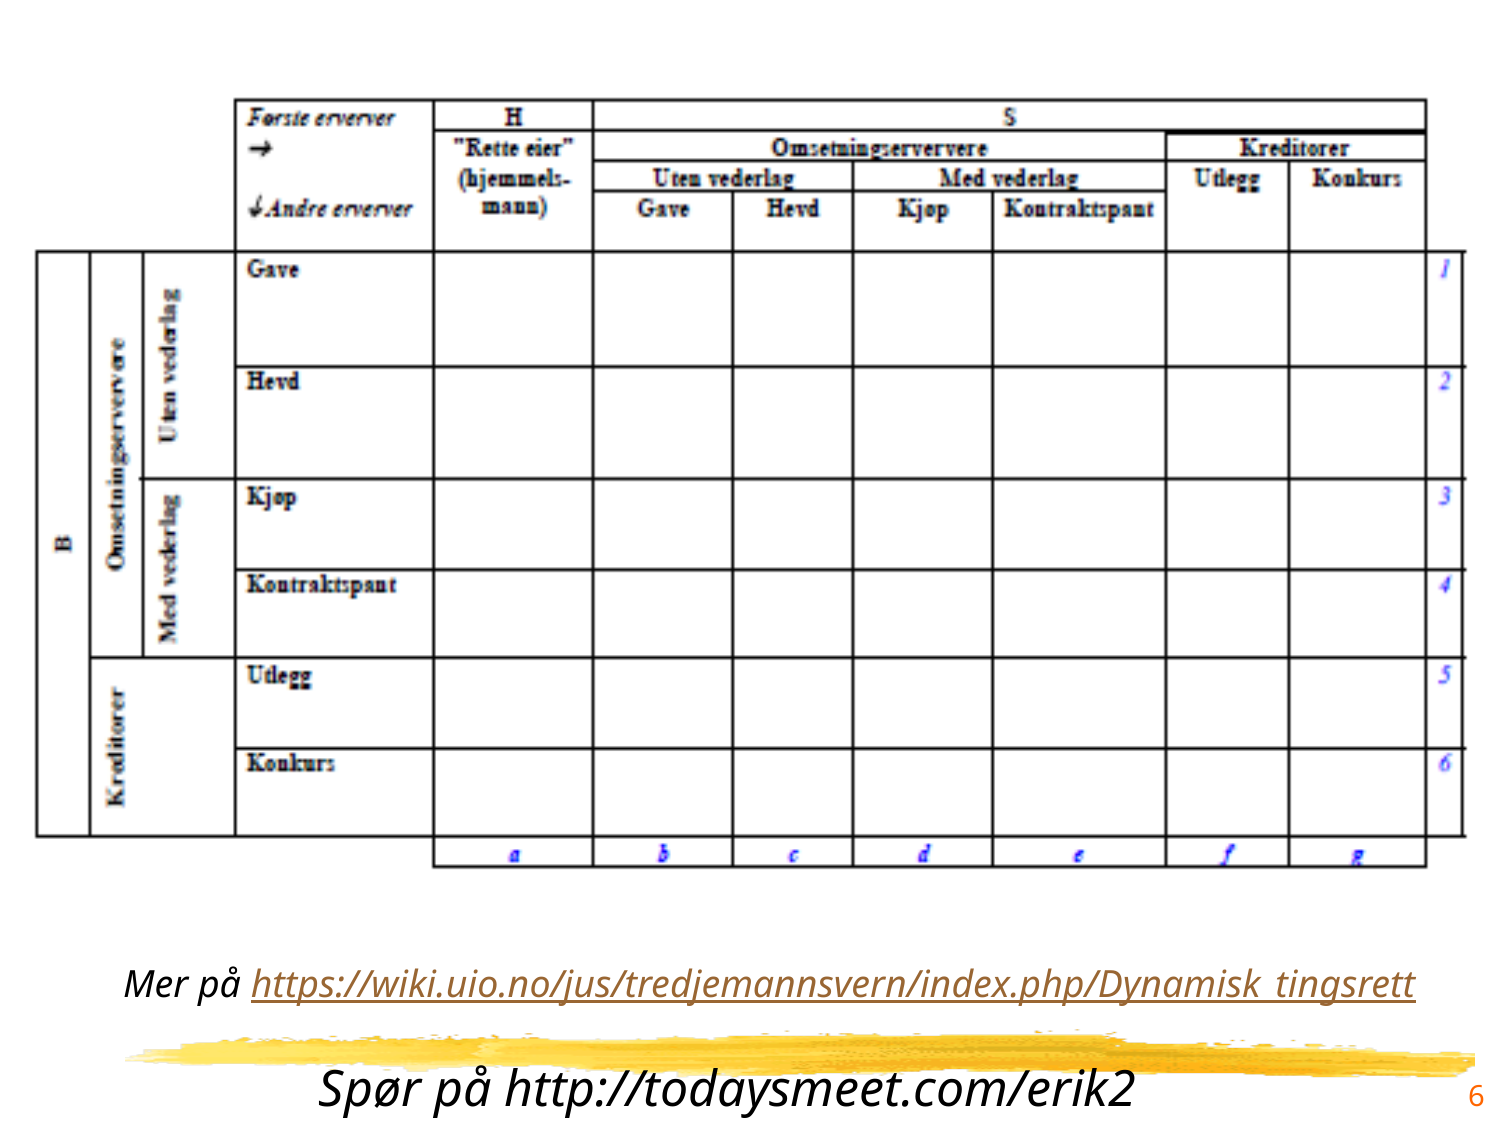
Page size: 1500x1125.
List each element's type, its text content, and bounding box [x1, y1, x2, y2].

picture [355, 1082, 366, 1088]
picture [945, 1083, 957, 1088]
text_box Mer på https://wiki.uio.no/jus/tredjemannsvern/index.php/Dynamisk_tingsrett [108, 954, 1432, 1018]
picture [382, 1083, 392, 1088]
picture [669, 1083, 681, 1088]
picture [697, 1082, 709, 1088]
picture [0, 42, 1500, 948]
picture [816, 1082, 827, 1088]
picture [975, 1082, 985, 1088]
picture [726, 1082, 738, 1088]
picture [577, 1082, 588, 1088]
picture [445, 1082, 456, 1088]
picture [843, 1082, 853, 1088]
picture [868, 1082, 878, 1088]
picture [1035, 1082, 1045, 1088]
slide_number 6 [1399, 1049, 1500, 1125]
picture [801, 1082, 811, 1088]
picture [515, 1082, 526, 1088]
picture [990, 1082, 1001, 1088]
picture [472, 1082, 484, 1088]
picture [125, 1024, 1475, 1088]
